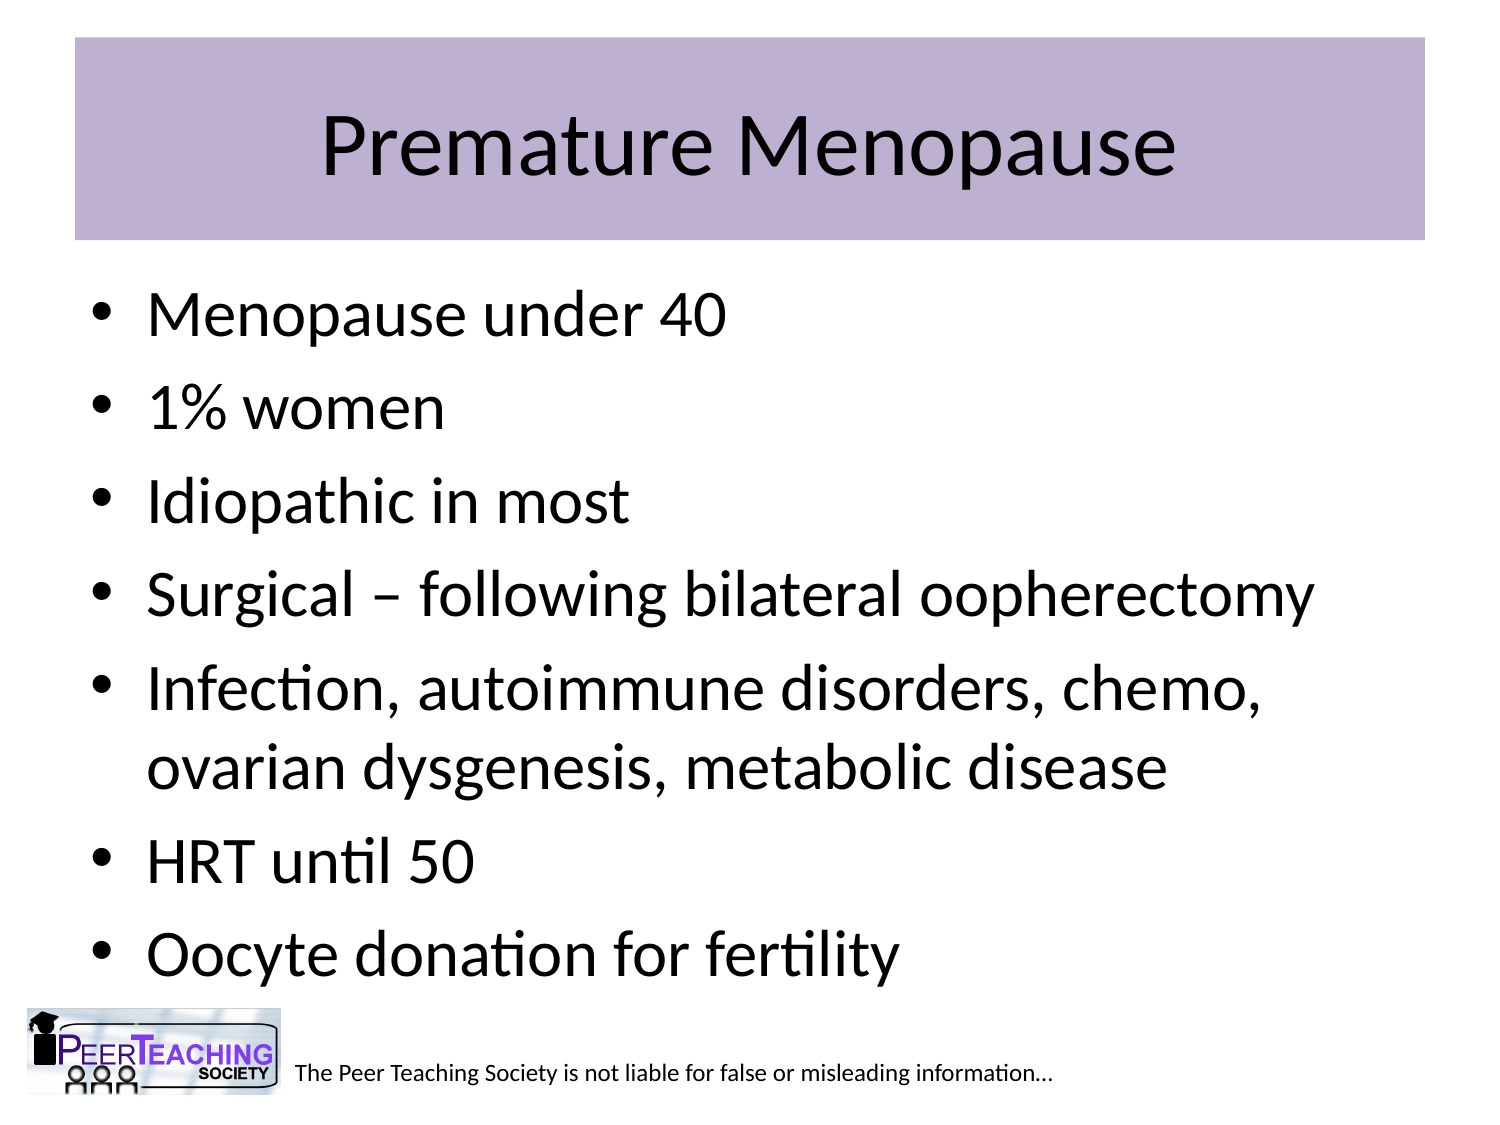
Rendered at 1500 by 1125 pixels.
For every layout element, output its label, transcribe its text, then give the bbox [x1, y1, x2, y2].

picture [26, 1007, 281, 1095]
title Premature Menopause [75, 37, 1425, 241]
list Menopause under 40 1% women Idiopathic in most Surgical – following bilateral oopherectomy Infection, autoimmune disorders, chemo, ovarian dysgenesis, metabolic disease HRT until 50 Oocyte donation for fertility [75, 262, 1425, 1005]
text_box The Peer Teaching Society is not liable for false or misleading information… [285, 1048, 1112, 1094]
